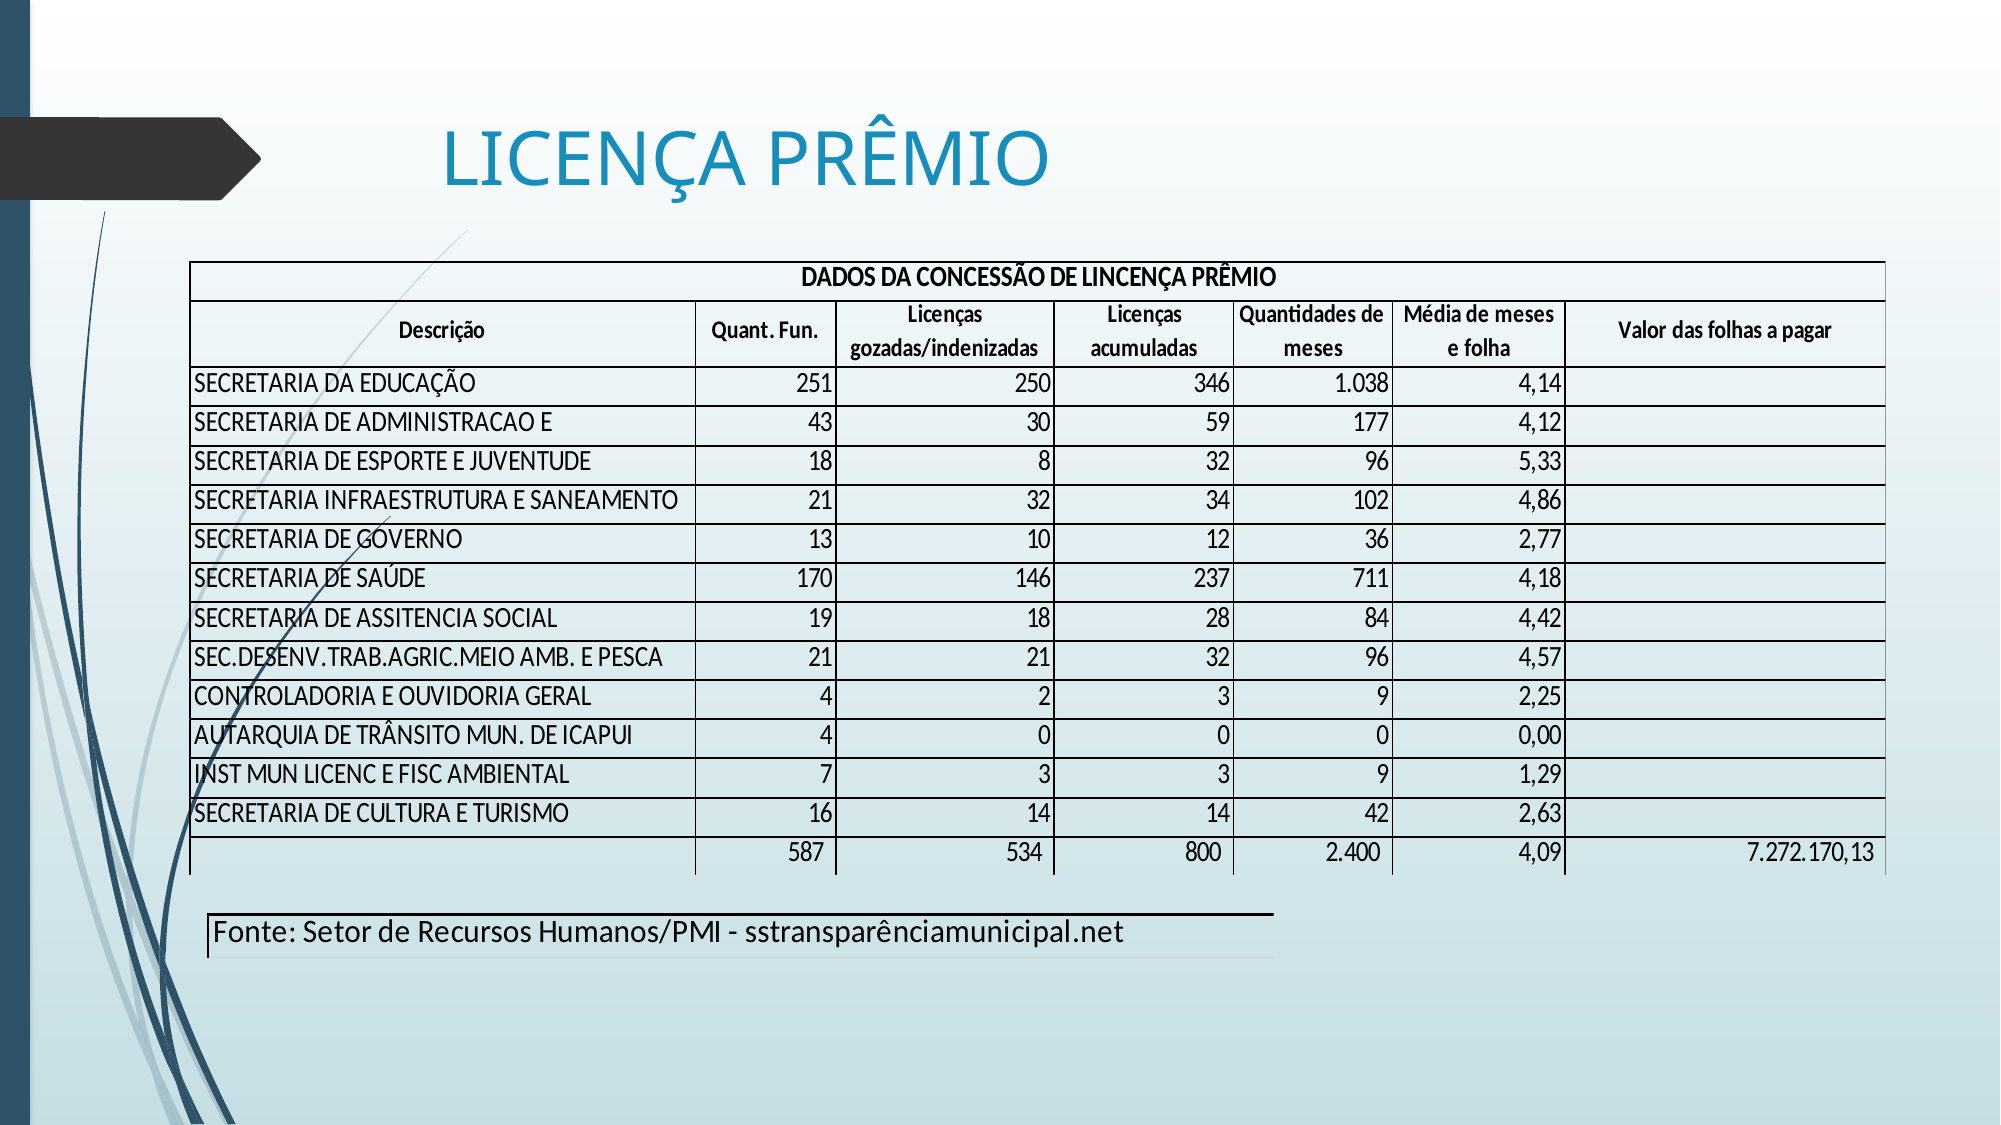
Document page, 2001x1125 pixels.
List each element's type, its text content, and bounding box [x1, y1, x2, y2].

picture [188, 260, 1888, 878]
picture [206, 913, 1276, 960]
title LICENÇA PRÊMIO [425, 102, 1888, 260]
